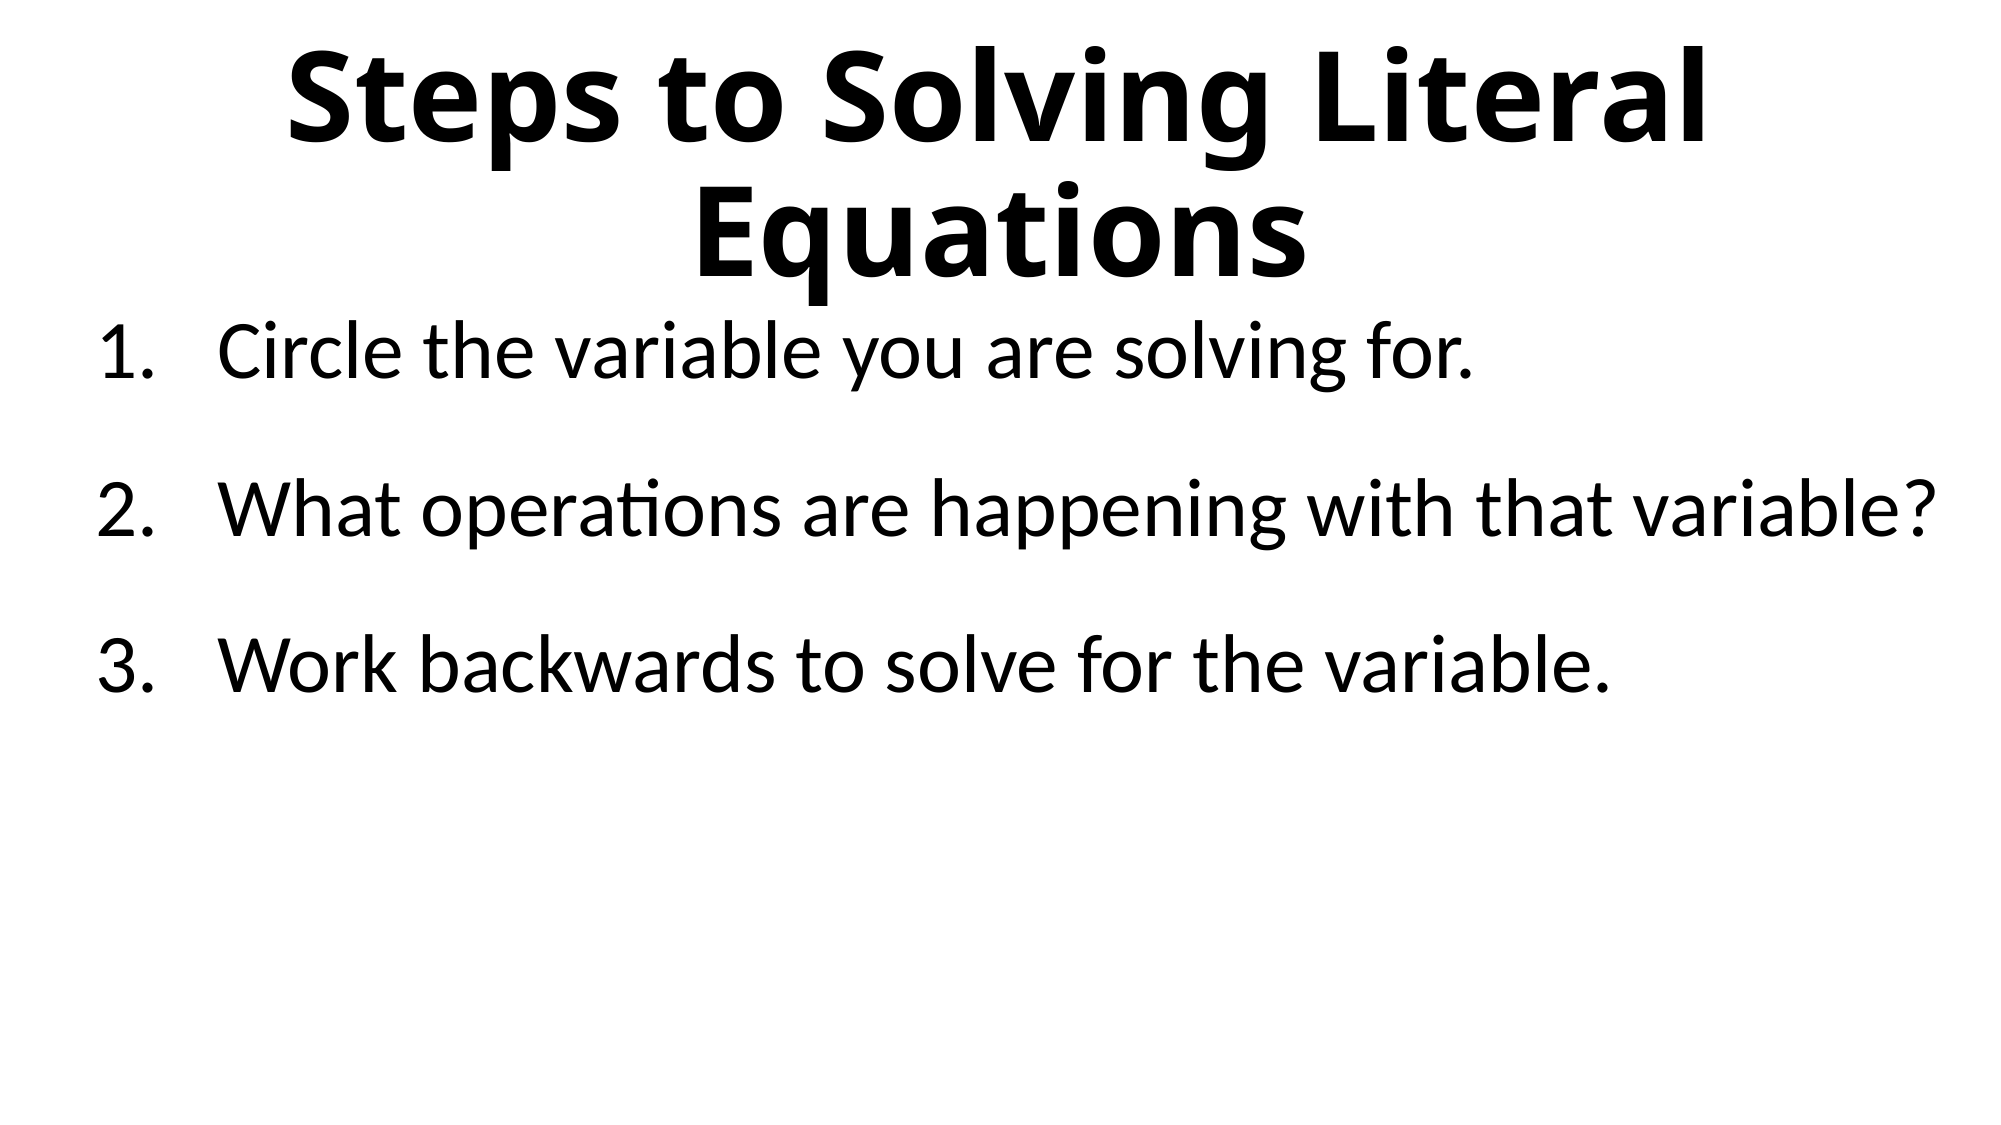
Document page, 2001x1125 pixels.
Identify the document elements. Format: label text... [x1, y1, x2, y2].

title Steps to Solving Literal Equations [137, 59, 1863, 278]
text_box Work backwards to solve for the variable. [80, 612, 1863, 749]
text_box What operations are happening with that variable? [80, 457, 2000, 594]
list Circle the variable you are solving for. [80, 299, 1863, 436]
